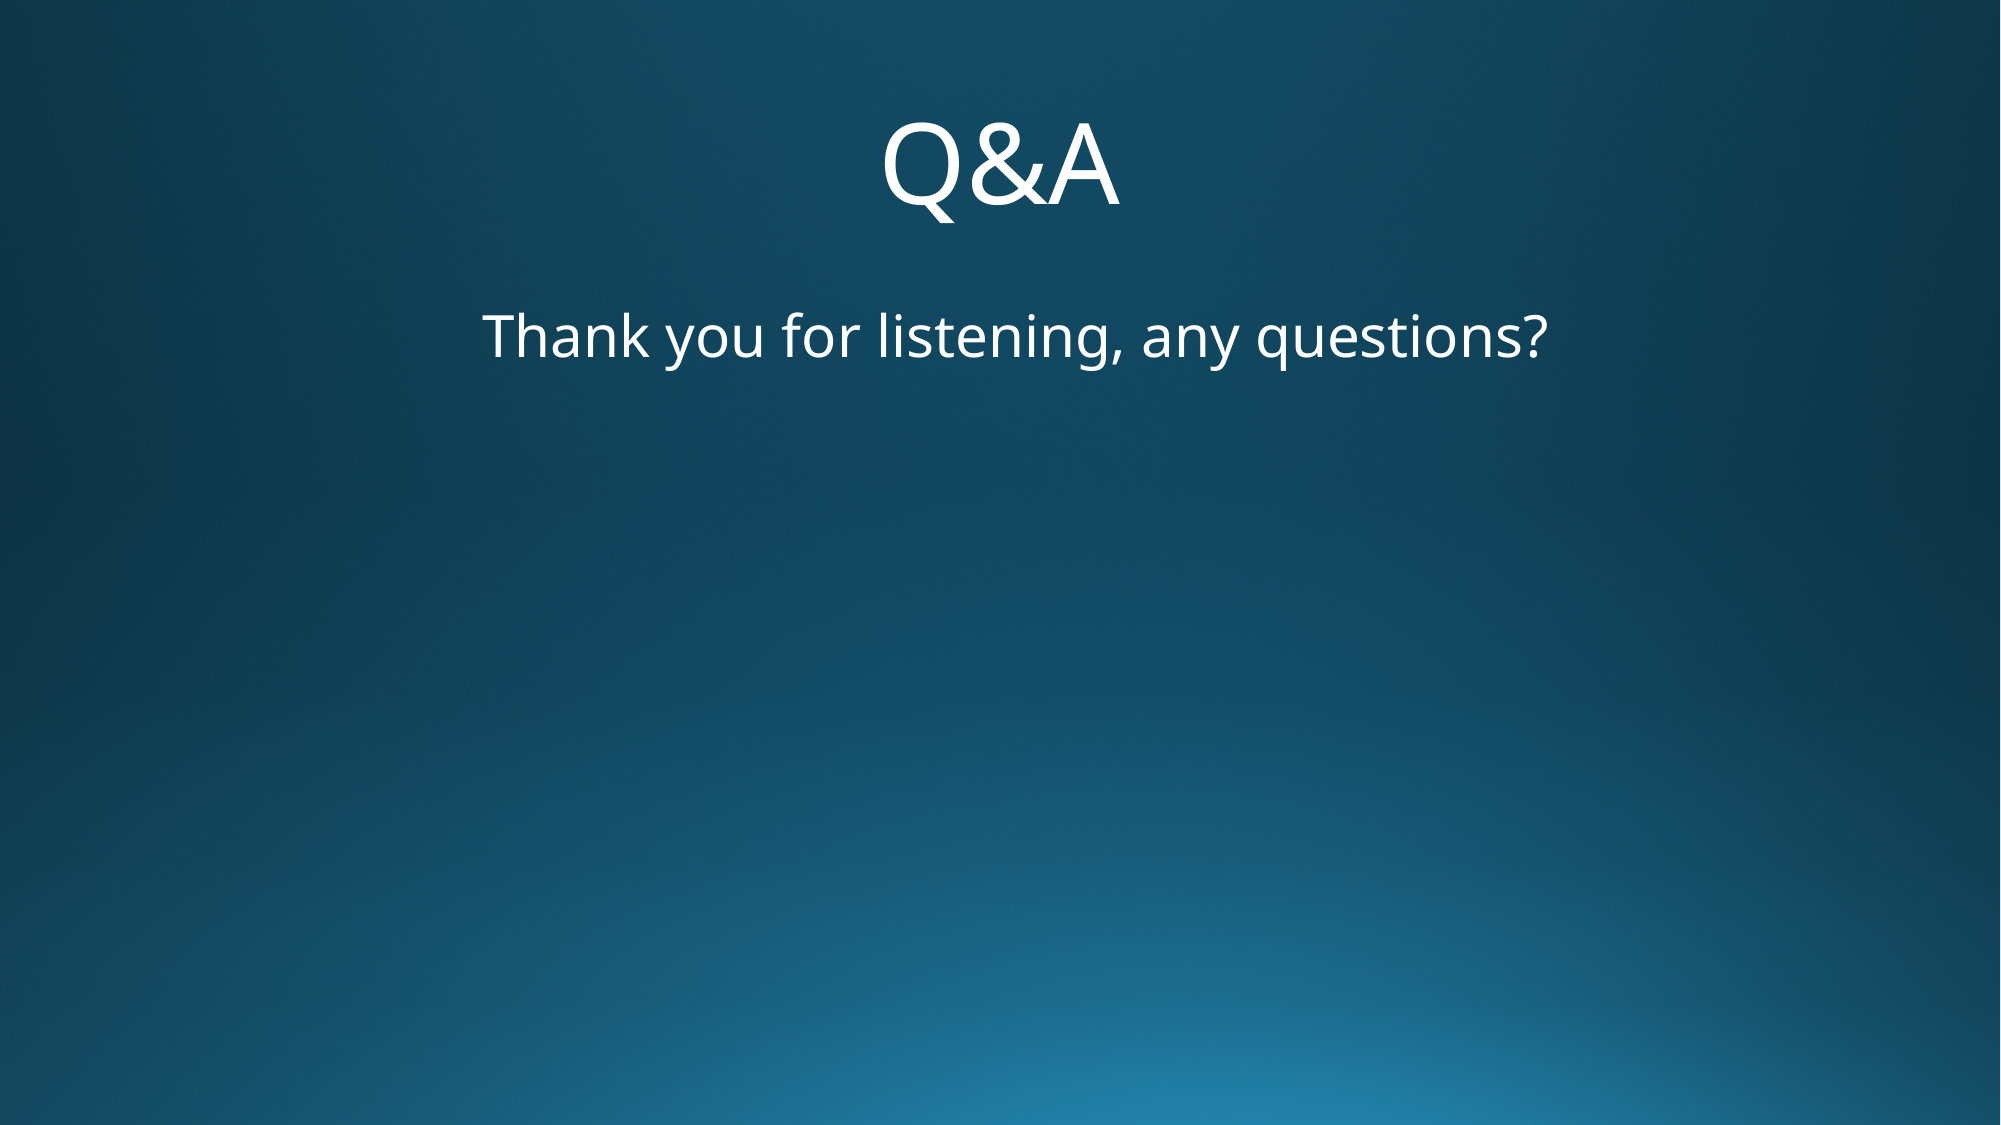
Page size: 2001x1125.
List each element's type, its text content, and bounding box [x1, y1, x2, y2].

list Thank you for listening, any questions? [183, 299, 1863, 1014]
picture [0, 0, 2001, 1125]
title Q&A [137, 59, 1863, 278]
